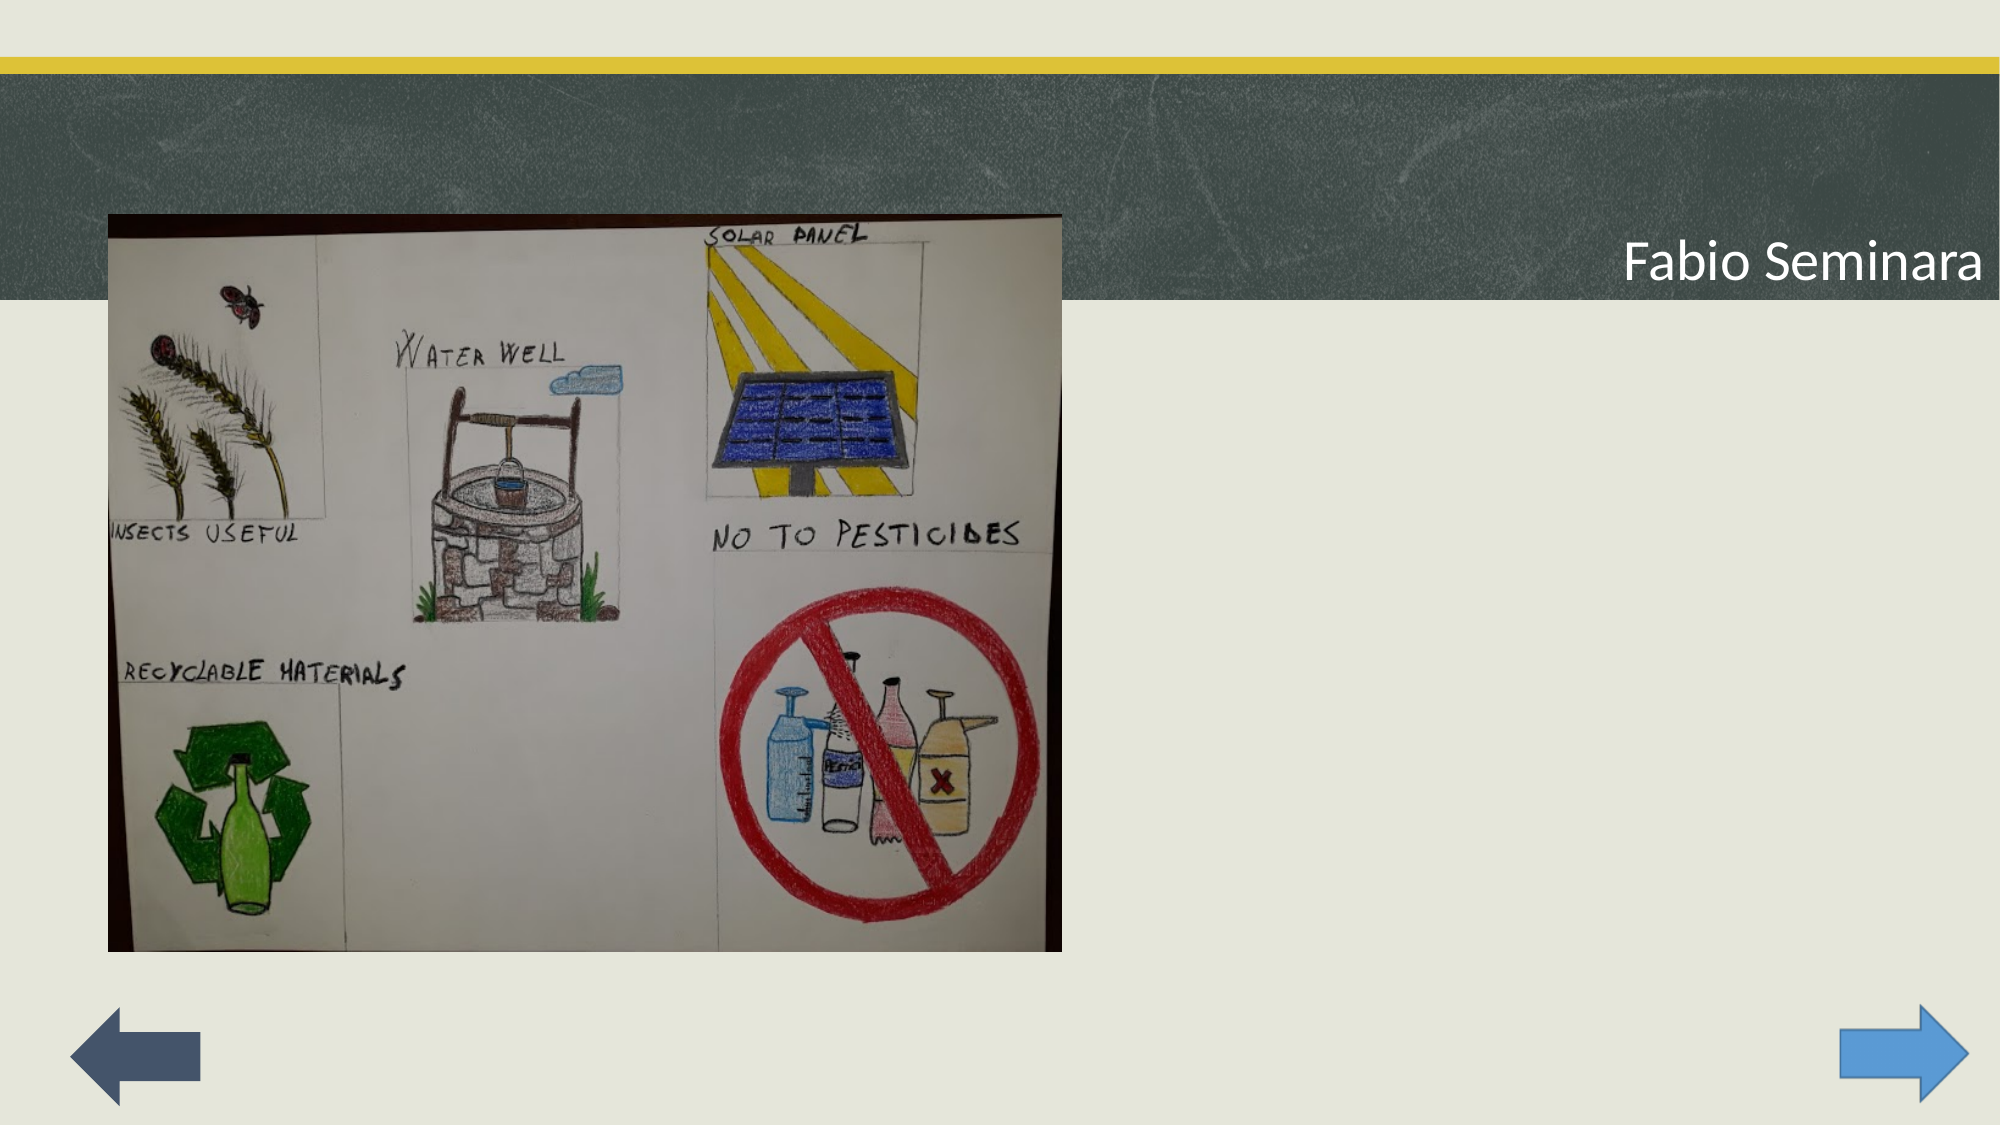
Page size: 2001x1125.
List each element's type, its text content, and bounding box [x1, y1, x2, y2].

picture [1839, 1003, 1970, 1104]
picture [0, 74, 2000, 300]
text_box Fabio Seminara [1196, 214, 2000, 300]
text_box [71, 1009, 200, 1104]
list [108, 214, 1062, 952]
